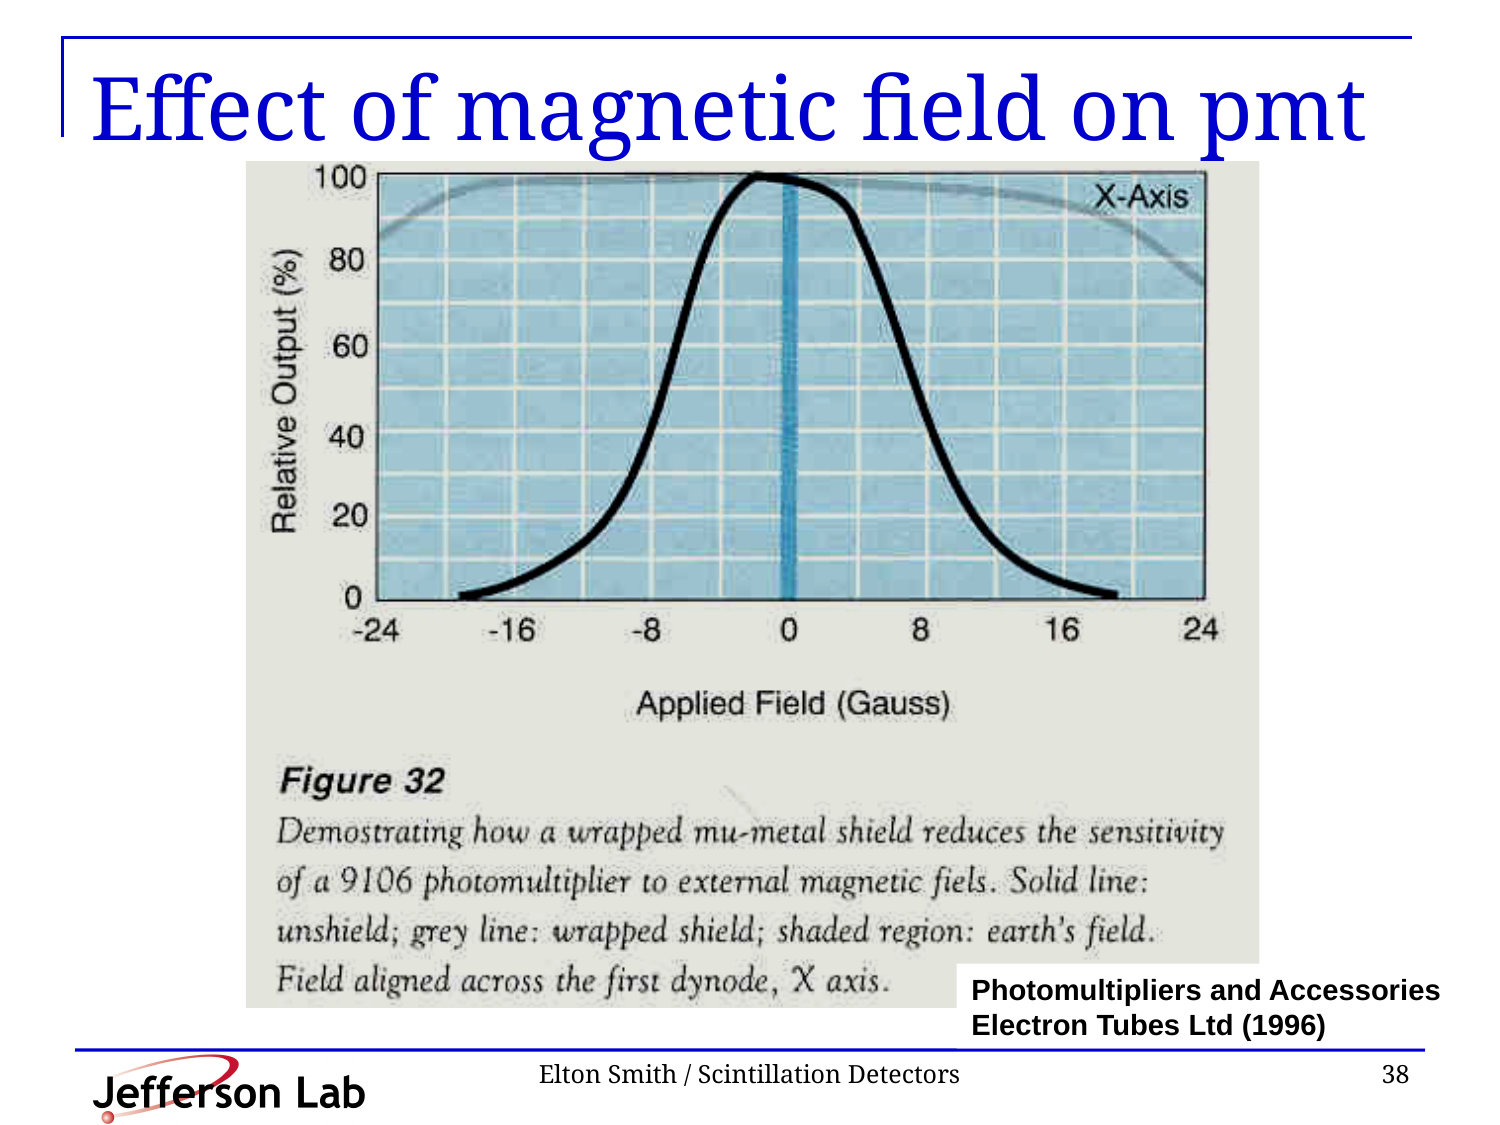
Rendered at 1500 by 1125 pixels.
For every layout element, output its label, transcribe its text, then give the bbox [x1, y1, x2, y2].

footer Elton Smith / Scintillation Detectors [512, 1062, 988, 1101]
picture [245, 161, 1260, 1009]
title Effect of magnetic field on pmt [74, 45, 1426, 233]
picture [75, 1044, 378, 1048]
picture [75, 1052, 378, 1125]
text_box Photomultipliers and Accessories Electron Tubes Ltd (1996) [956, 963, 1457, 1049]
